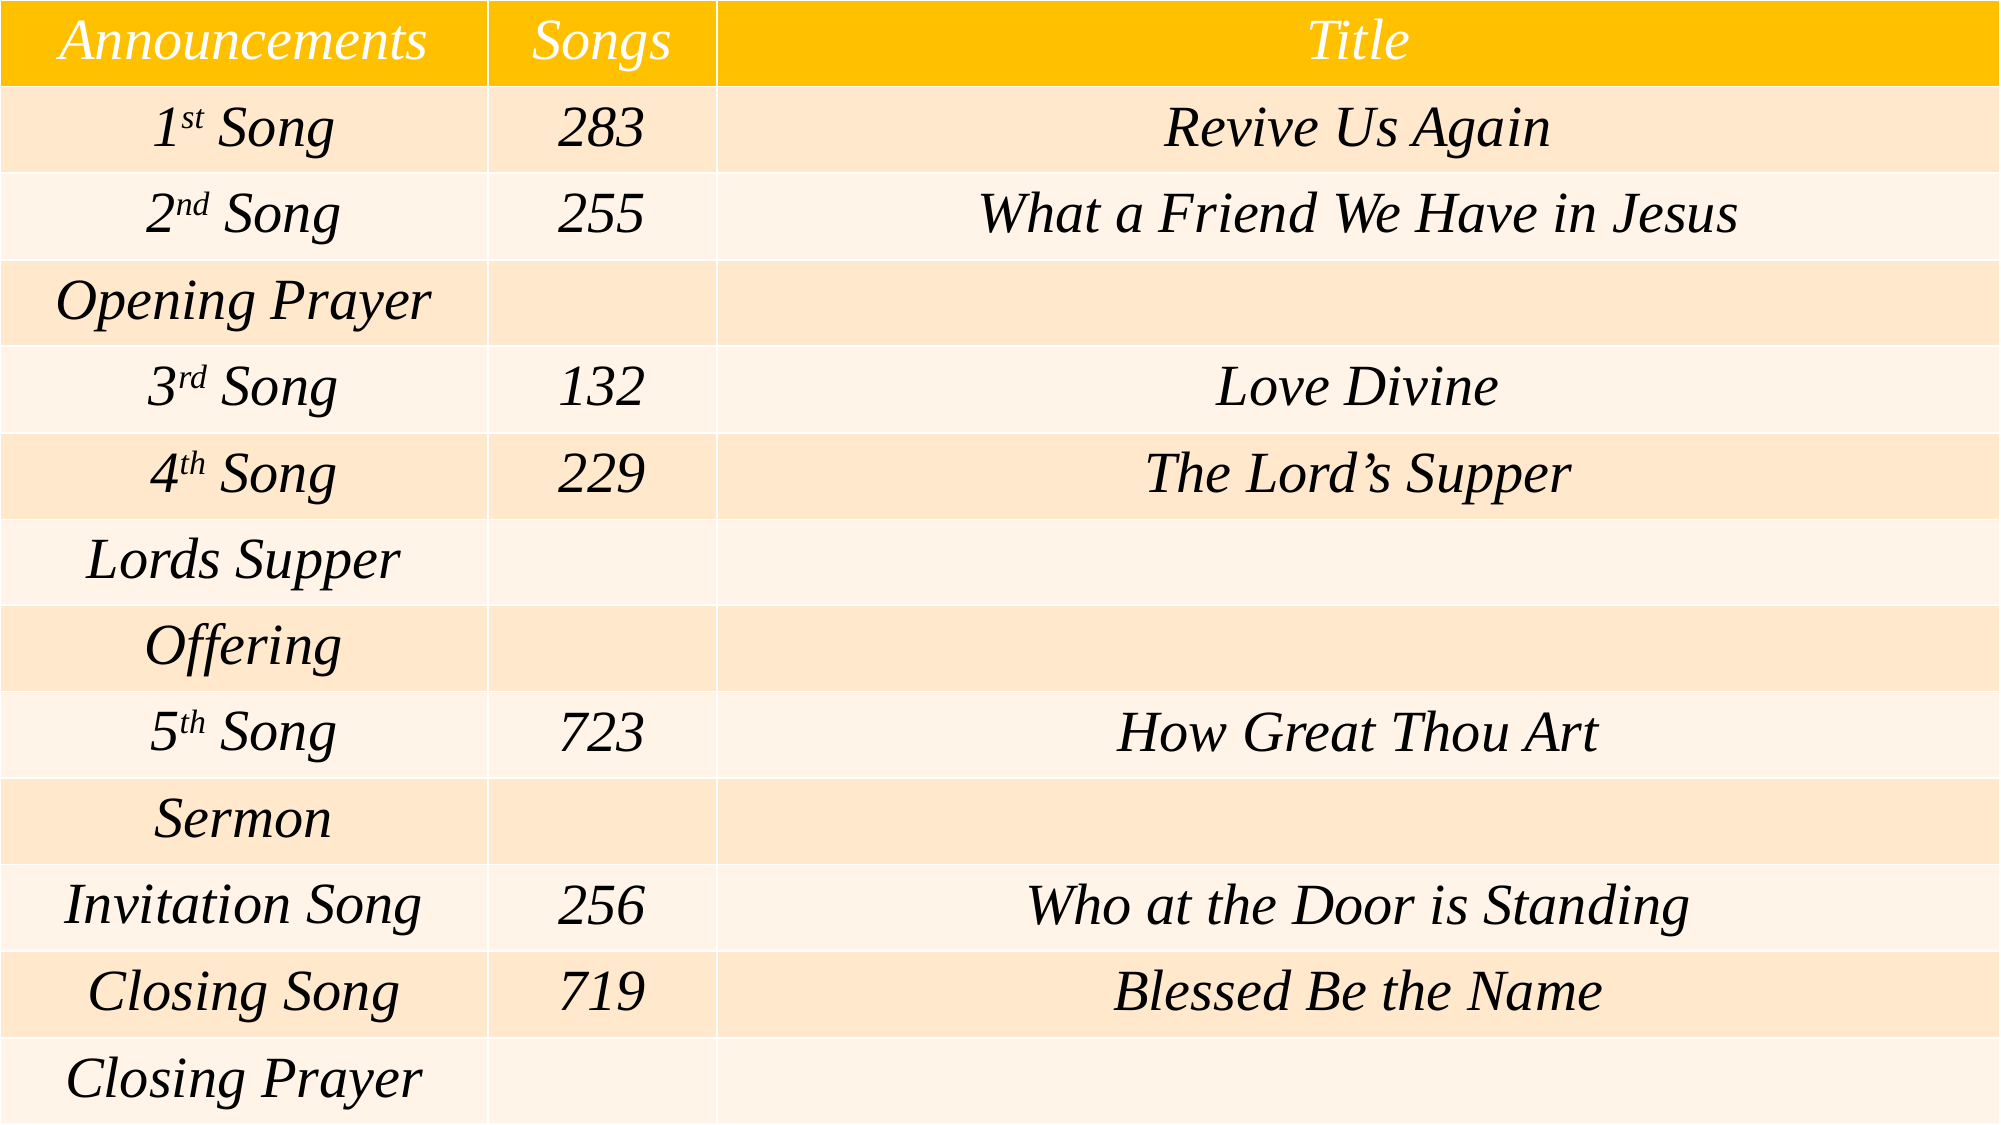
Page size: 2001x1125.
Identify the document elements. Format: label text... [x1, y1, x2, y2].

table_cell 283 [489, 87, 716, 172]
table_cell What a Friend We Have in Jesus [718, 174, 1999, 259]
table_header Songs [489, 1, 716, 86]
table_cell Sermon [1, 779, 487, 864]
table_cell How Great Thou Art [718, 692, 1999, 777]
table_cell 1st Song [1, 87, 487, 172]
table_cell [489, 1039, 716, 1123]
table_cell 2nd Song [1, 174, 487, 259]
table_cell [489, 606, 716, 691]
table_cell 3rd Song [1, 347, 487, 432]
table_cell 5th Song [1, 692, 487, 777]
table_cell The Lord’s Supper [718, 434, 1999, 519]
table_cell 4th Song [1, 434, 487, 519]
table_cell 256 [489, 865, 716, 950]
table_header Title [718, 1, 1999, 86]
table_cell [718, 606, 1999, 691]
table_cell Closing Song [1, 952, 487, 1037]
table_cell 132 [489, 347, 716, 432]
table_cell Blessed Be the Name [718, 952, 1999, 1037]
table_cell Love Divine [718, 347, 1999, 432]
table_cell [718, 520, 1999, 604]
table_cell [718, 779, 1999, 864]
table_cell Revive Us Again [718, 87, 1999, 172]
table_cell Closing Prayer [1, 1039, 487, 1123]
table_cell Invitation Song [1, 865, 487, 950]
table_cell Who at the Door is Standing [718, 865, 1999, 950]
table_header Announcements [1, 1, 487, 86]
table_cell 723 [489, 692, 716, 777]
table_cell [489, 779, 716, 864]
table_cell 255 [489, 174, 716, 259]
table_cell [489, 520, 716, 604]
table_cell Offering [1, 606, 487, 691]
table_cell 719 [489, 952, 716, 1037]
table_cell Lords Supper [1, 520, 487, 604]
table_cell 229 [489, 434, 716, 519]
table_cell [489, 261, 716, 345]
table_cell Opening Prayer [1, 261, 487, 345]
table_cell [718, 261, 1999, 345]
table_cell [718, 1039, 1999, 1123]
